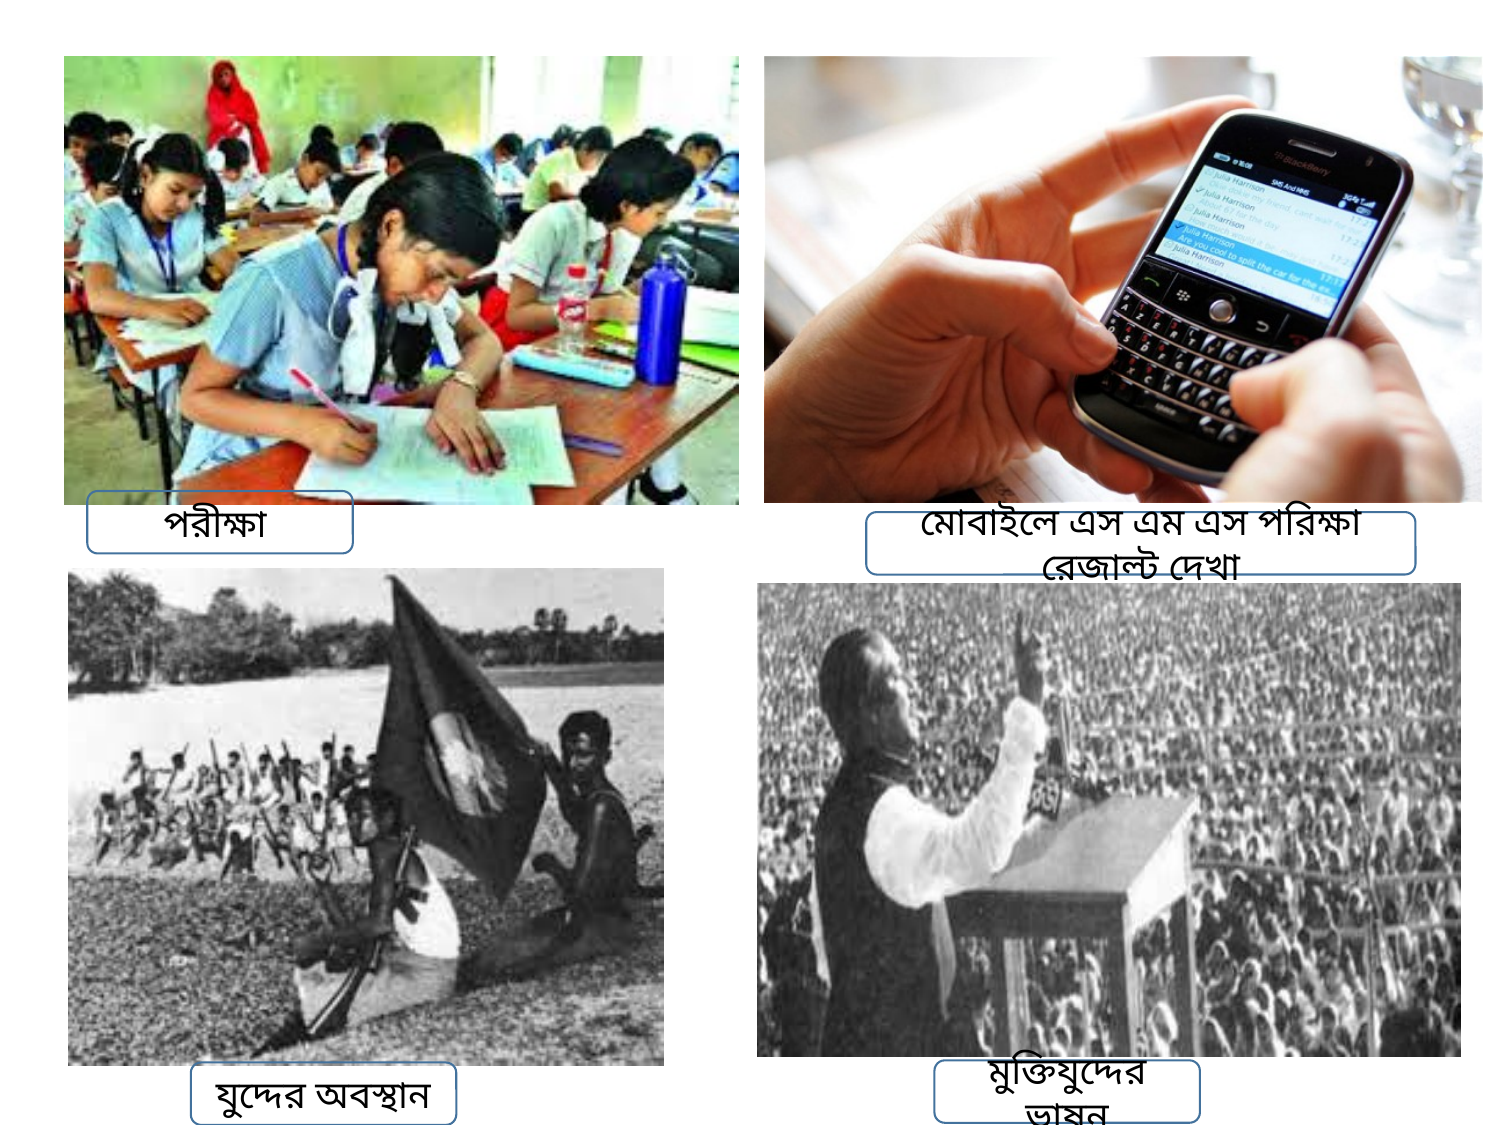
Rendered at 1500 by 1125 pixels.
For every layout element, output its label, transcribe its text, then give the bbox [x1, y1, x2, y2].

text_box মুক্তিযুদ্দের ভাষন [933, 1059, 1201, 1124]
picture [63, 56, 739, 505]
text_box মোবাইলে এস এম এস পরিক্ষা রেজাল্ট দেখা [865, 511, 1417, 576]
picture [764, 56, 1483, 503]
picture [68, 568, 664, 1066]
text_box যুদ্দের অবস্থান [189, 1066, 458, 1125]
picture [757, 583, 1461, 1057]
text_box পরীক্ষা [86, 505, 354, 555]
